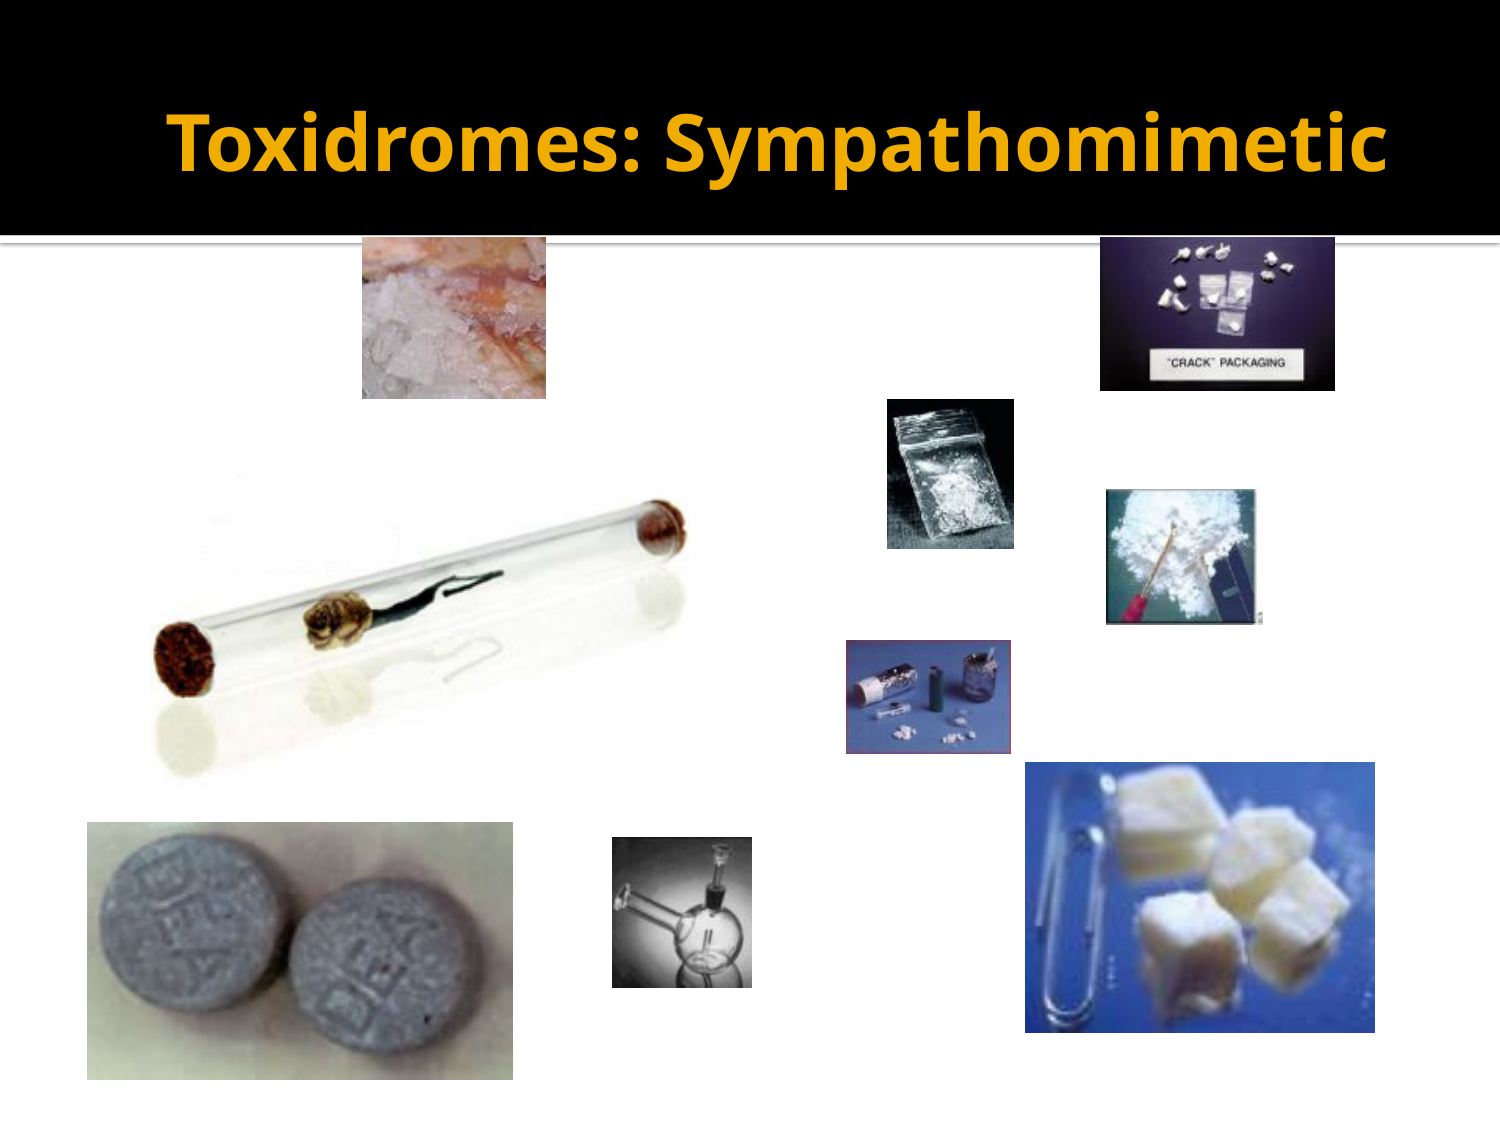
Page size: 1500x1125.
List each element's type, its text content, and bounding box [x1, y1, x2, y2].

title Toxidromes: Sympathomimetic [150, 45, 1425, 234]
picture [612, 837, 752, 988]
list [1099, 237, 1335, 391]
picture [149, 474, 690, 786]
picture [362, 237, 546, 399]
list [1106, 489, 1263, 625]
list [846, 640, 1011, 754]
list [1024, 762, 1375, 1033]
picture [87, 822, 513, 1080]
picture [887, 399, 1015, 549]
